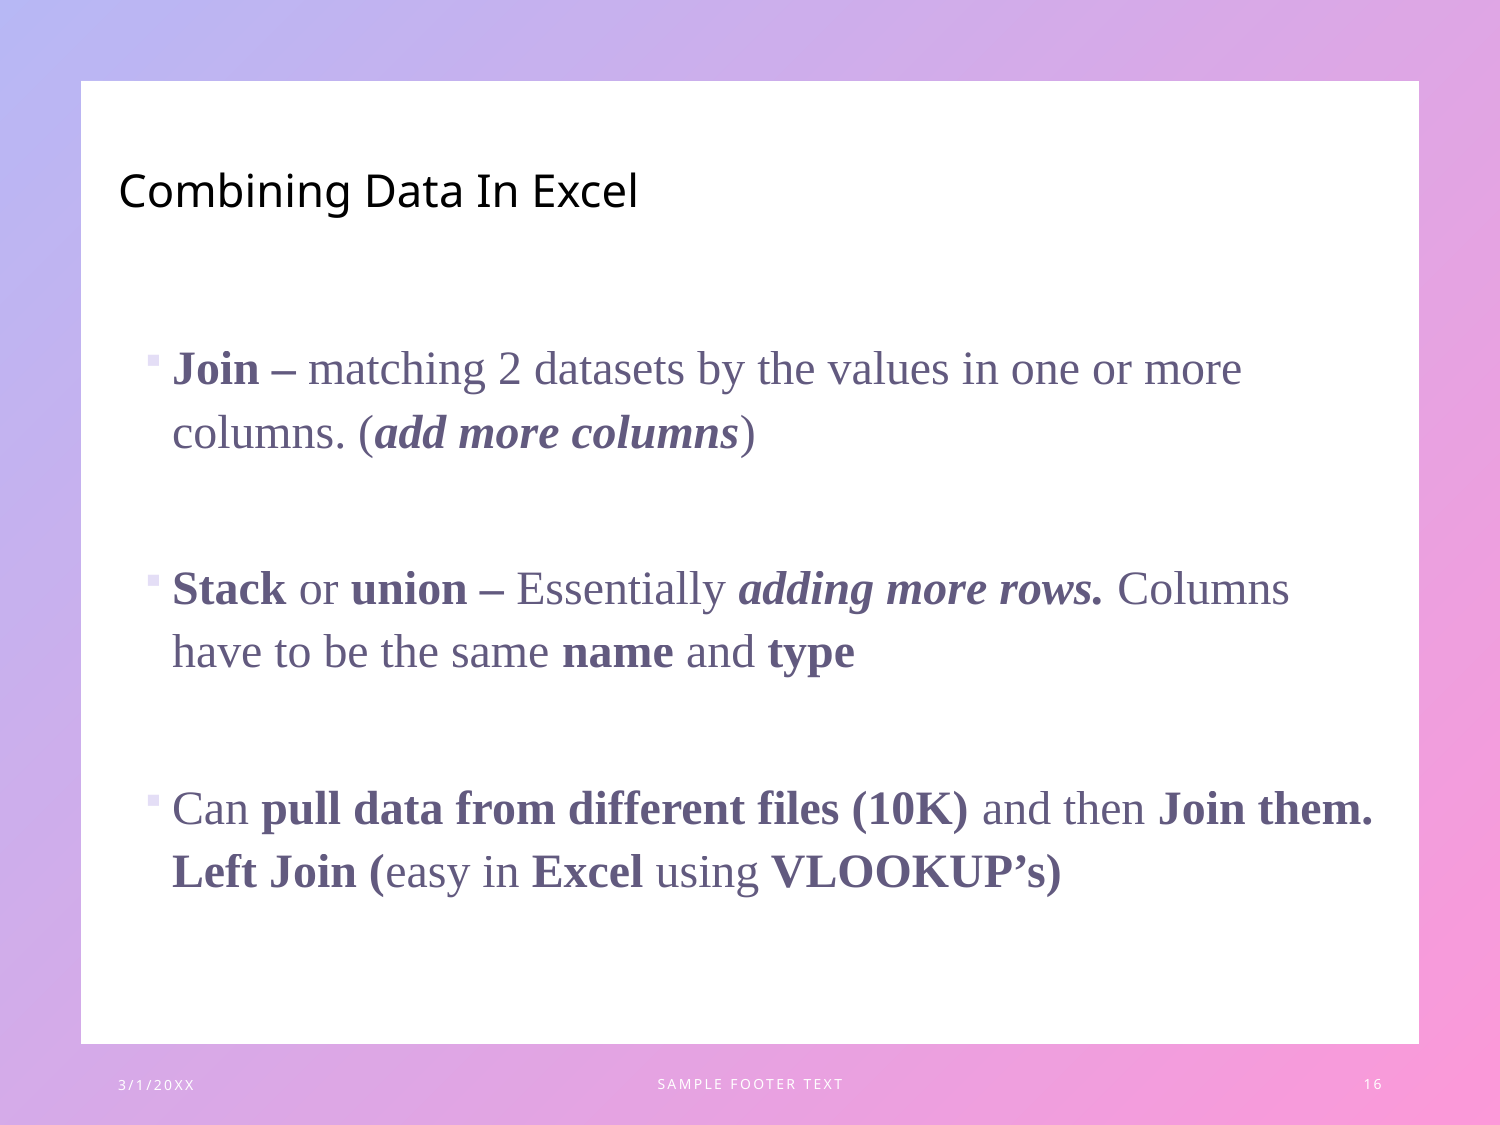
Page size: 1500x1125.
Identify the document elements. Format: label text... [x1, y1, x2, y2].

title Combining Data In Excel [103, 111, 1500, 330]
footer SAMPLE FOOTER TEXT [496, 1054, 1004, 1115]
slide_number 16 [1059, 1054, 1397, 1115]
list Join – matching 2 datasets by the values in one or more columns. (add more columns) Stack or union – Essentially adding more rows. Columns have to be the same name and type Can pull data from different files (10K) and then Join them. Left Join (easy in Excel using VLOOKUP’s) [103, 250, 1397, 907]
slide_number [103, 1054, 441, 1115]
